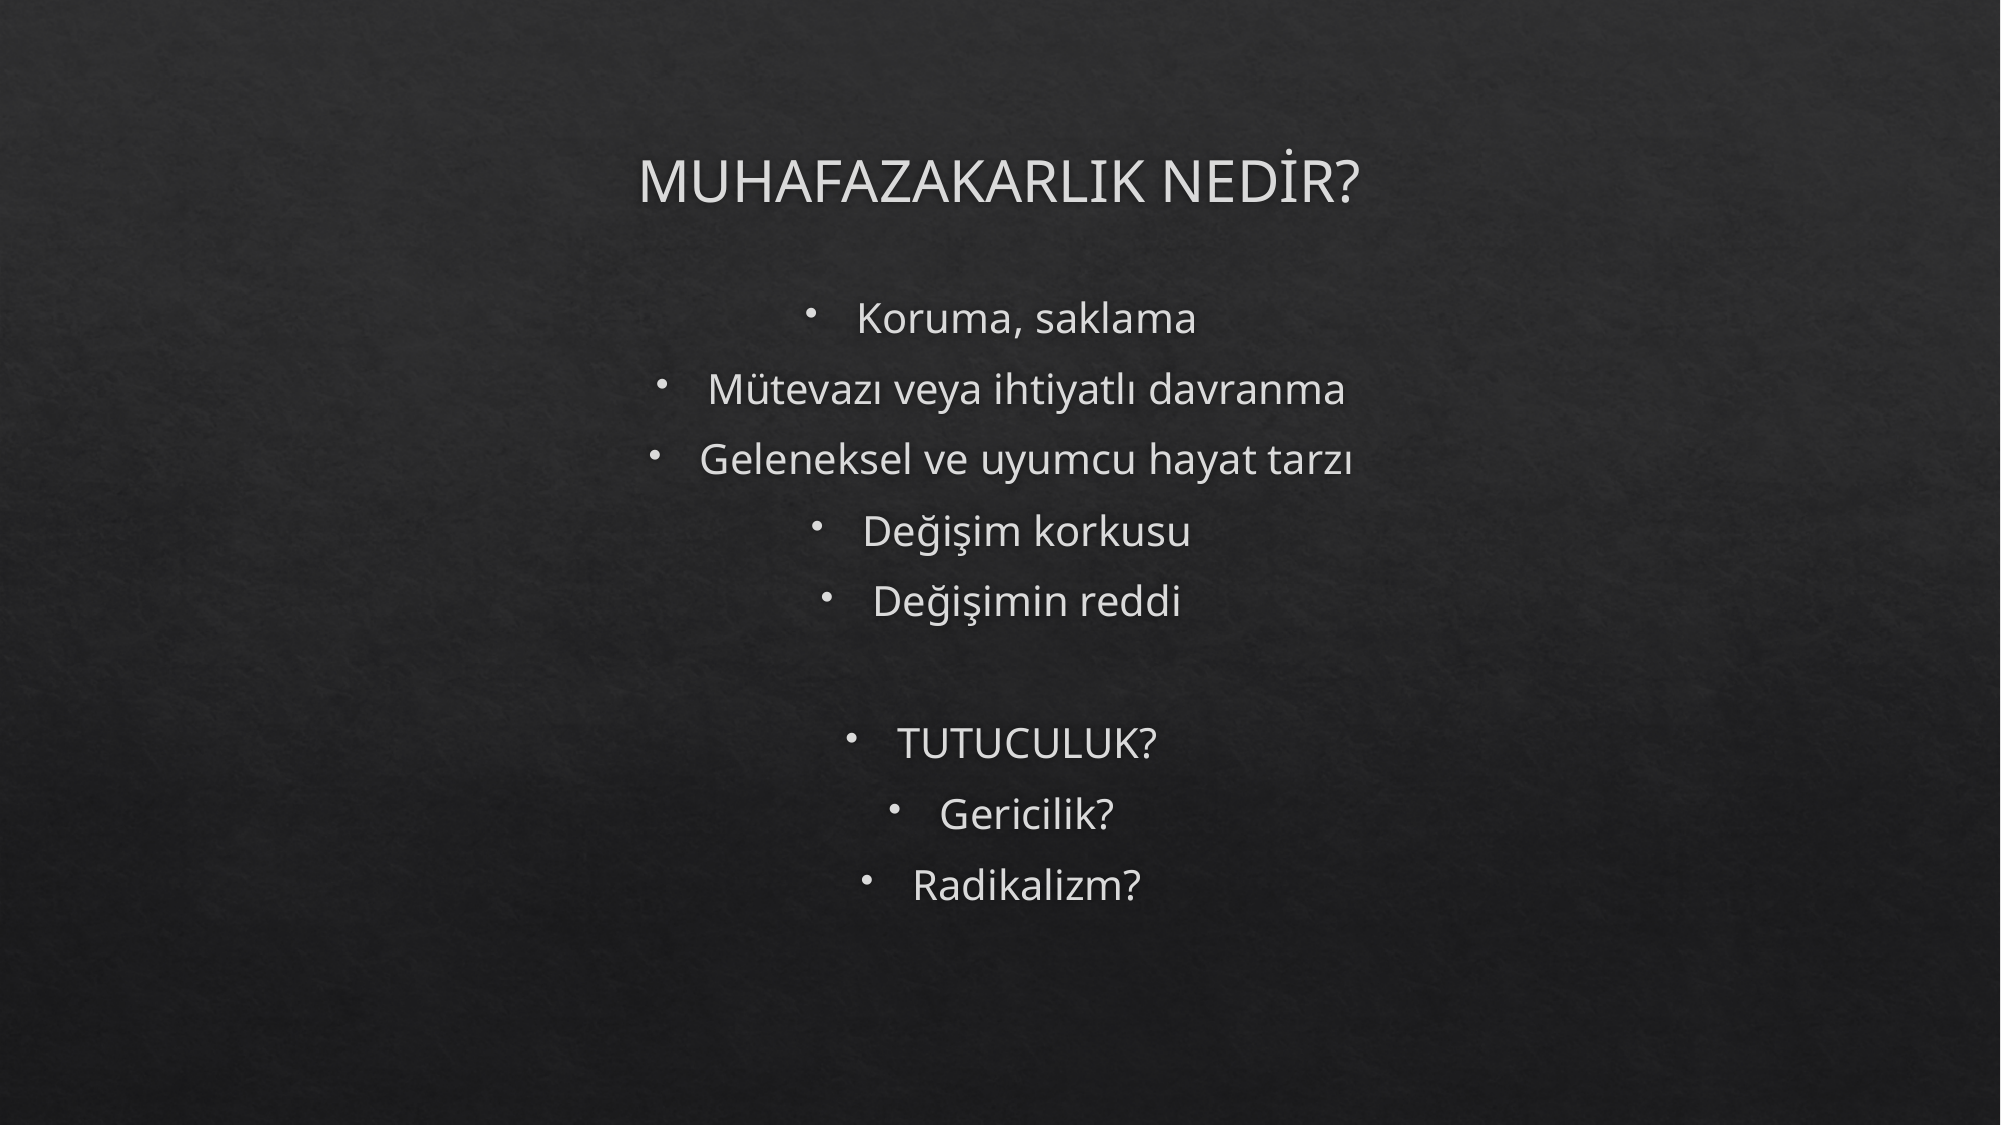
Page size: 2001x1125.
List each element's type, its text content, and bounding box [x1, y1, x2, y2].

title MUHAFAZAKARLIK NEDİR? [149, 99, 1849, 260]
list Koruma, saklama Mütevazı veya ihtiyatlı davranma Geleneksel ve uyumcu hayat tarzı Değişim korkusu Değişimin reddi TUTUCULUK? Gericilik? Radikalizm? [149, 284, 1849, 950]
